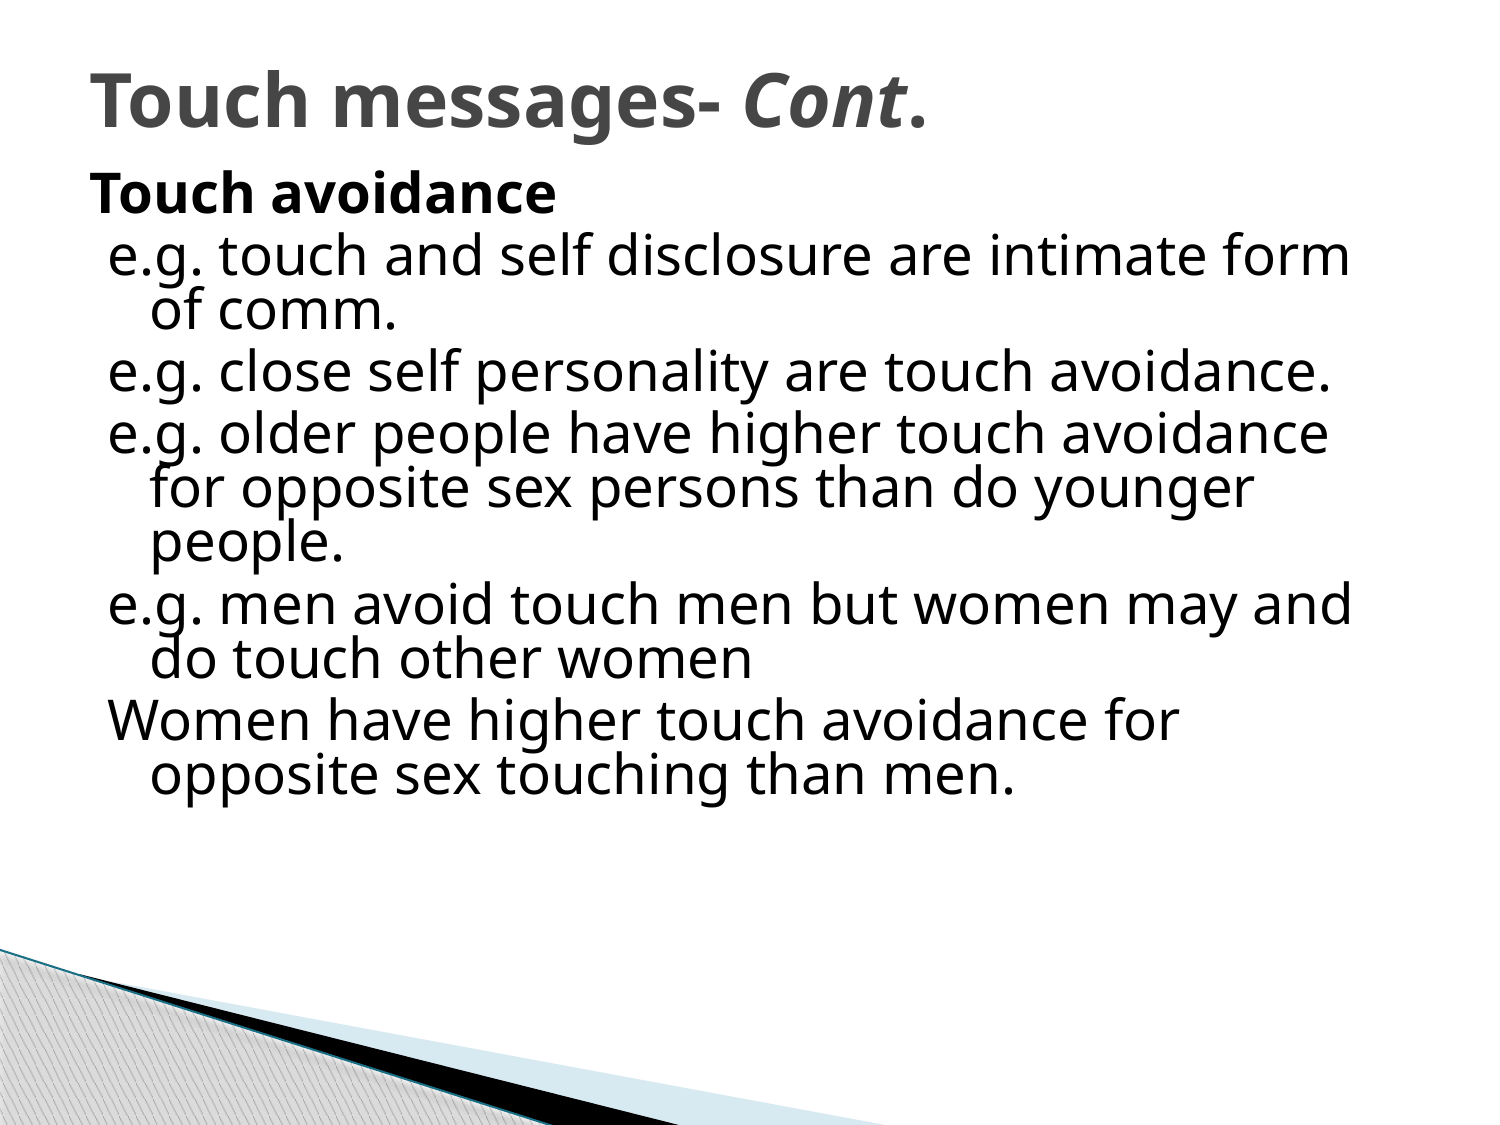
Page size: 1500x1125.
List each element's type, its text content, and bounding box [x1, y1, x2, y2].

title Touch messages- Cont. [75, 45, 1425, 150]
list Touch avoidance e.g. touch and self disclosure are intimate form of comm. e.g. close self personality are touch avoidance. e.g. older people have higher touch avoidance for opposite sex persons than do younger people. e.g. men avoid touch men but women may and do touch other women Women have higher touch avoidance for opposite sex touching than men. [75, 162, 1425, 1005]
